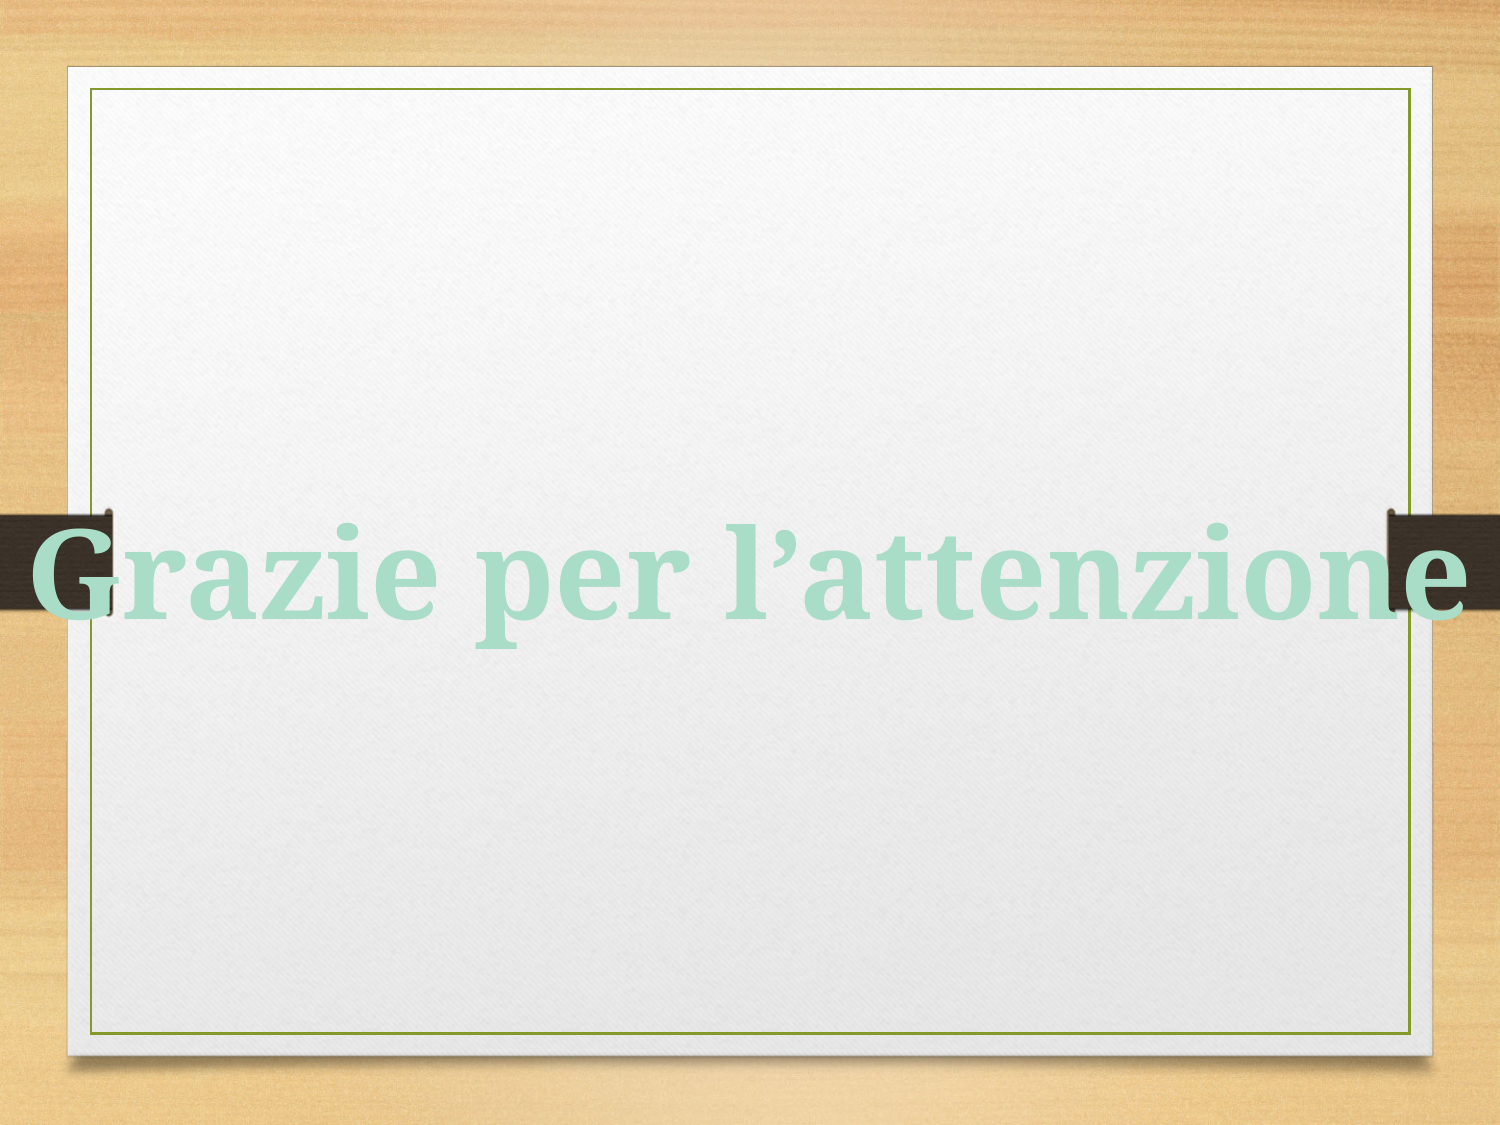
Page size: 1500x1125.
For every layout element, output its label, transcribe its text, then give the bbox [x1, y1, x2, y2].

picture [0, 0, 1500, 1125]
text_box Grazie per l’attenzione [11, 486, 1489, 652]
